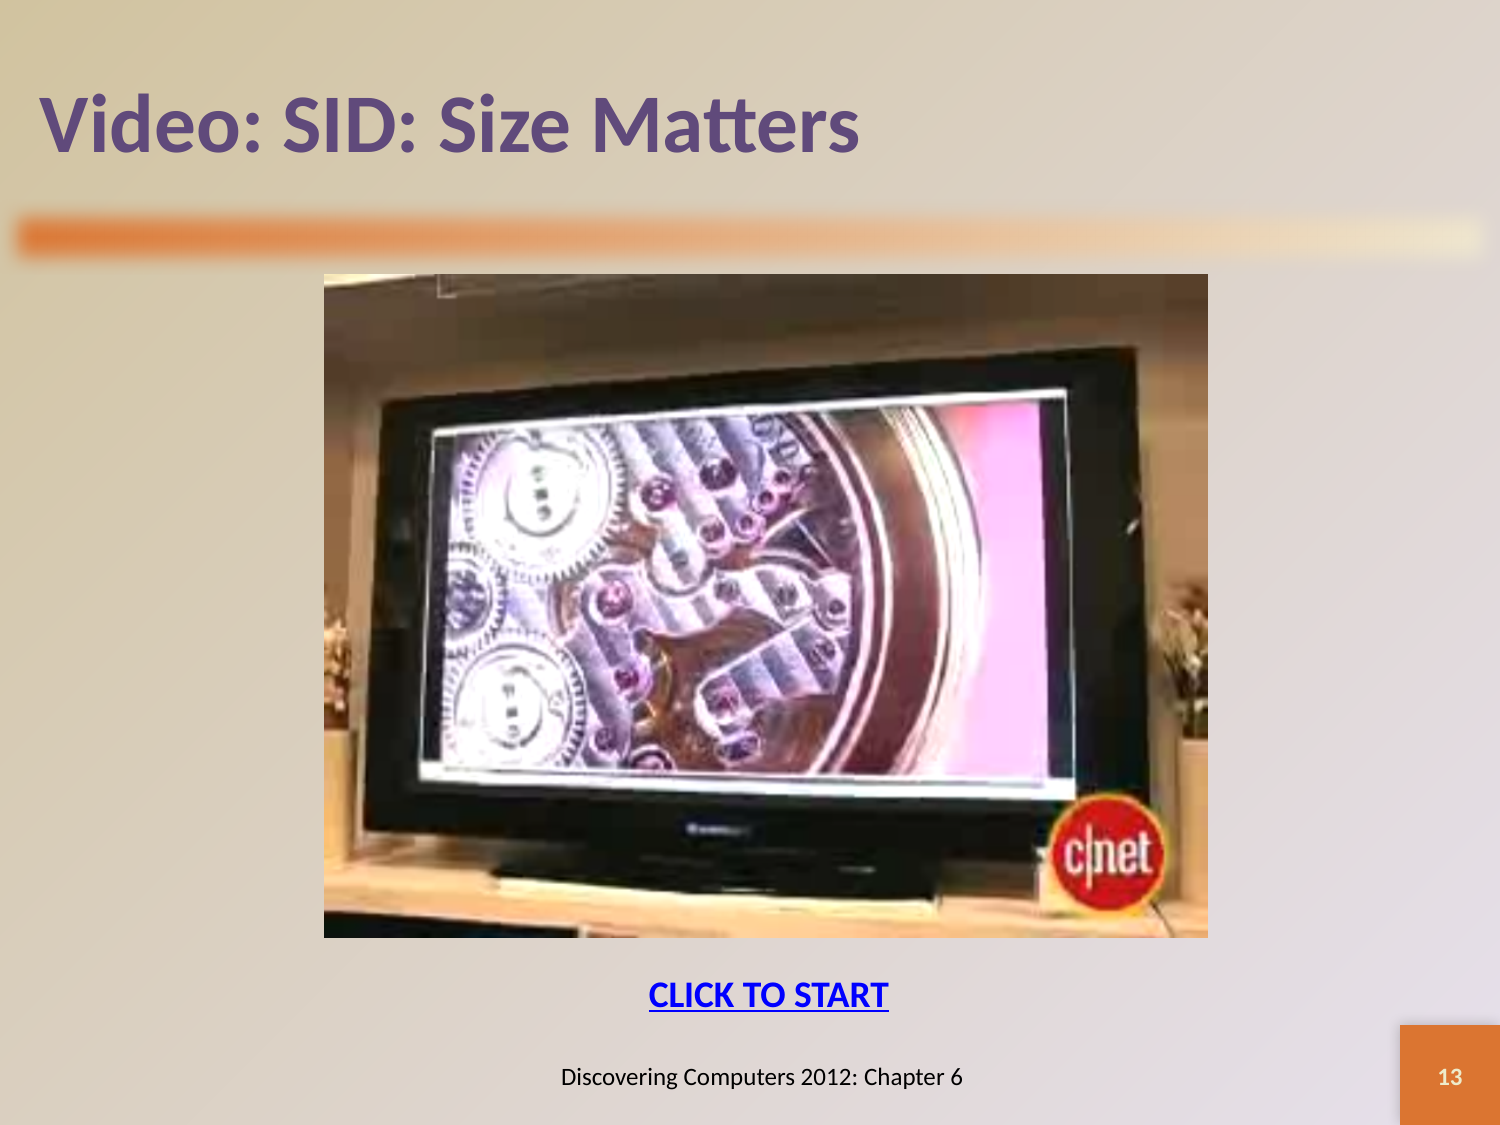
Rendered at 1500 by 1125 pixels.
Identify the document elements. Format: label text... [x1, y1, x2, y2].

footer Discovering Computers 2012: Chapter 6 [450, 1037, 1075, 1113]
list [324, 274, 1209, 939]
title Video: SID: Size Matters [24, 24, 1475, 213]
slide_number 13 [1400, 1025, 1500, 1125]
text_box CLICK TO START [262, 962, 1275, 1023]
